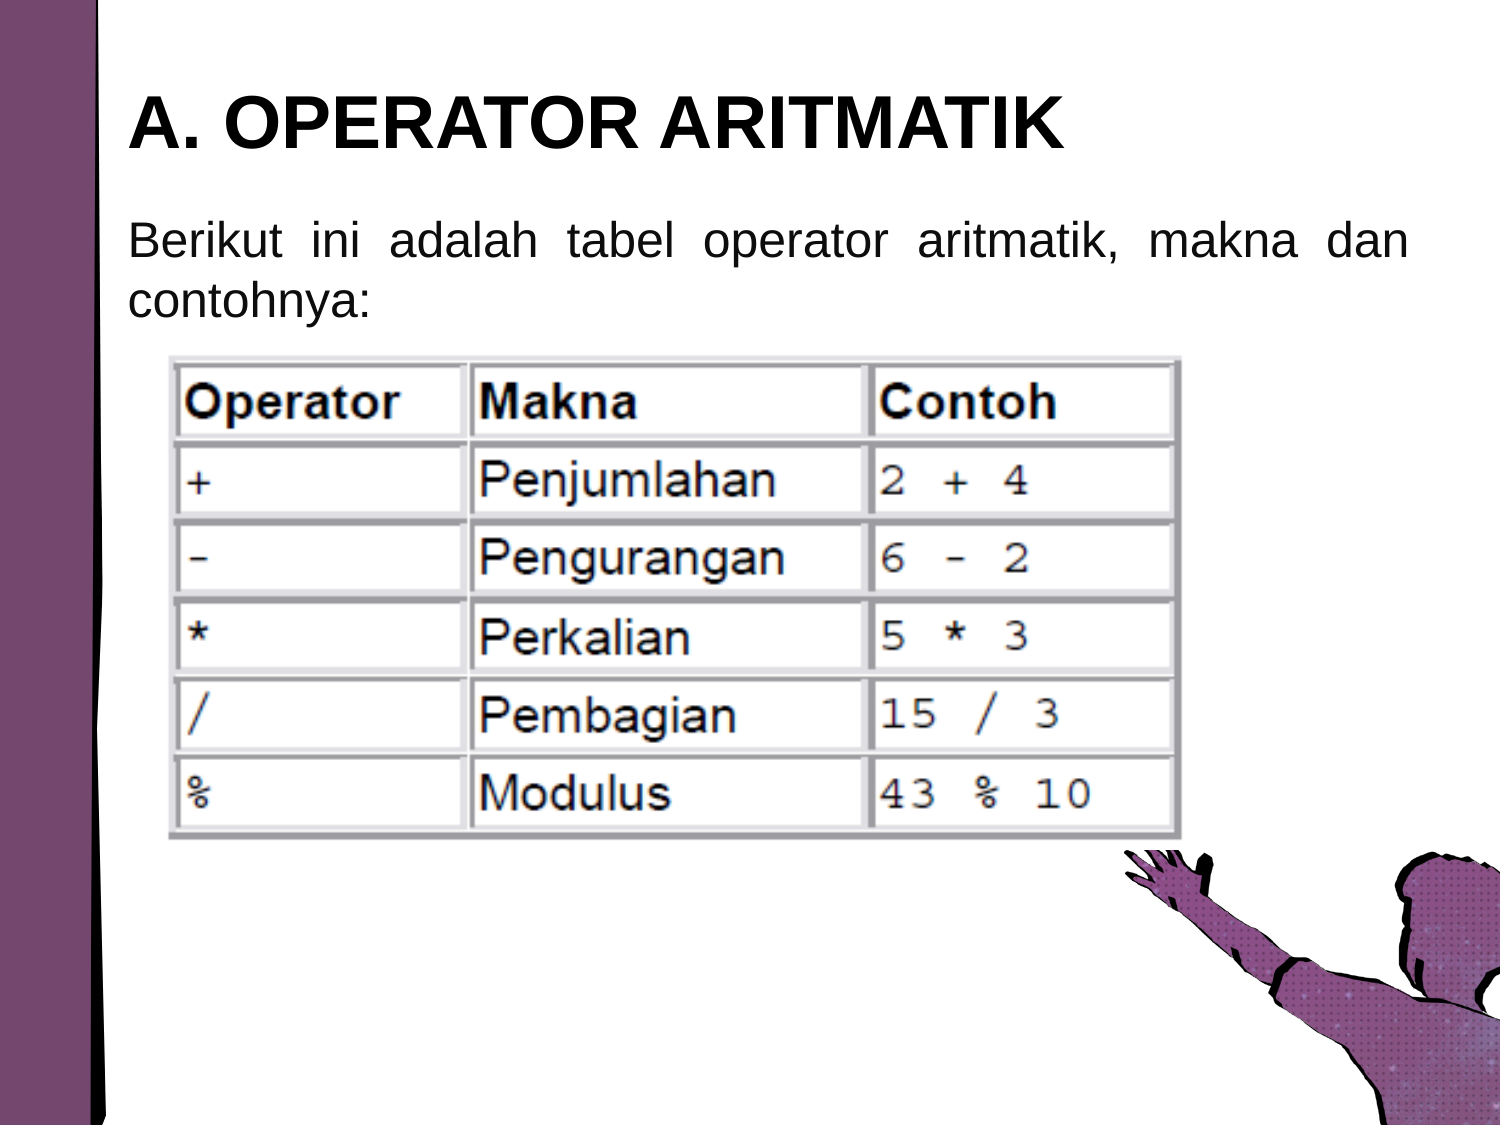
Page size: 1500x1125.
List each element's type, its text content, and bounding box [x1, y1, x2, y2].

title A. OPERATOR ARITMATIK [112, 49, 1426, 188]
list Berikut ini adalah tabel operator aritmatik, makna dan contohnya: [112, 199, 1426, 1006]
picture [0, 0, 1500, 1125]
